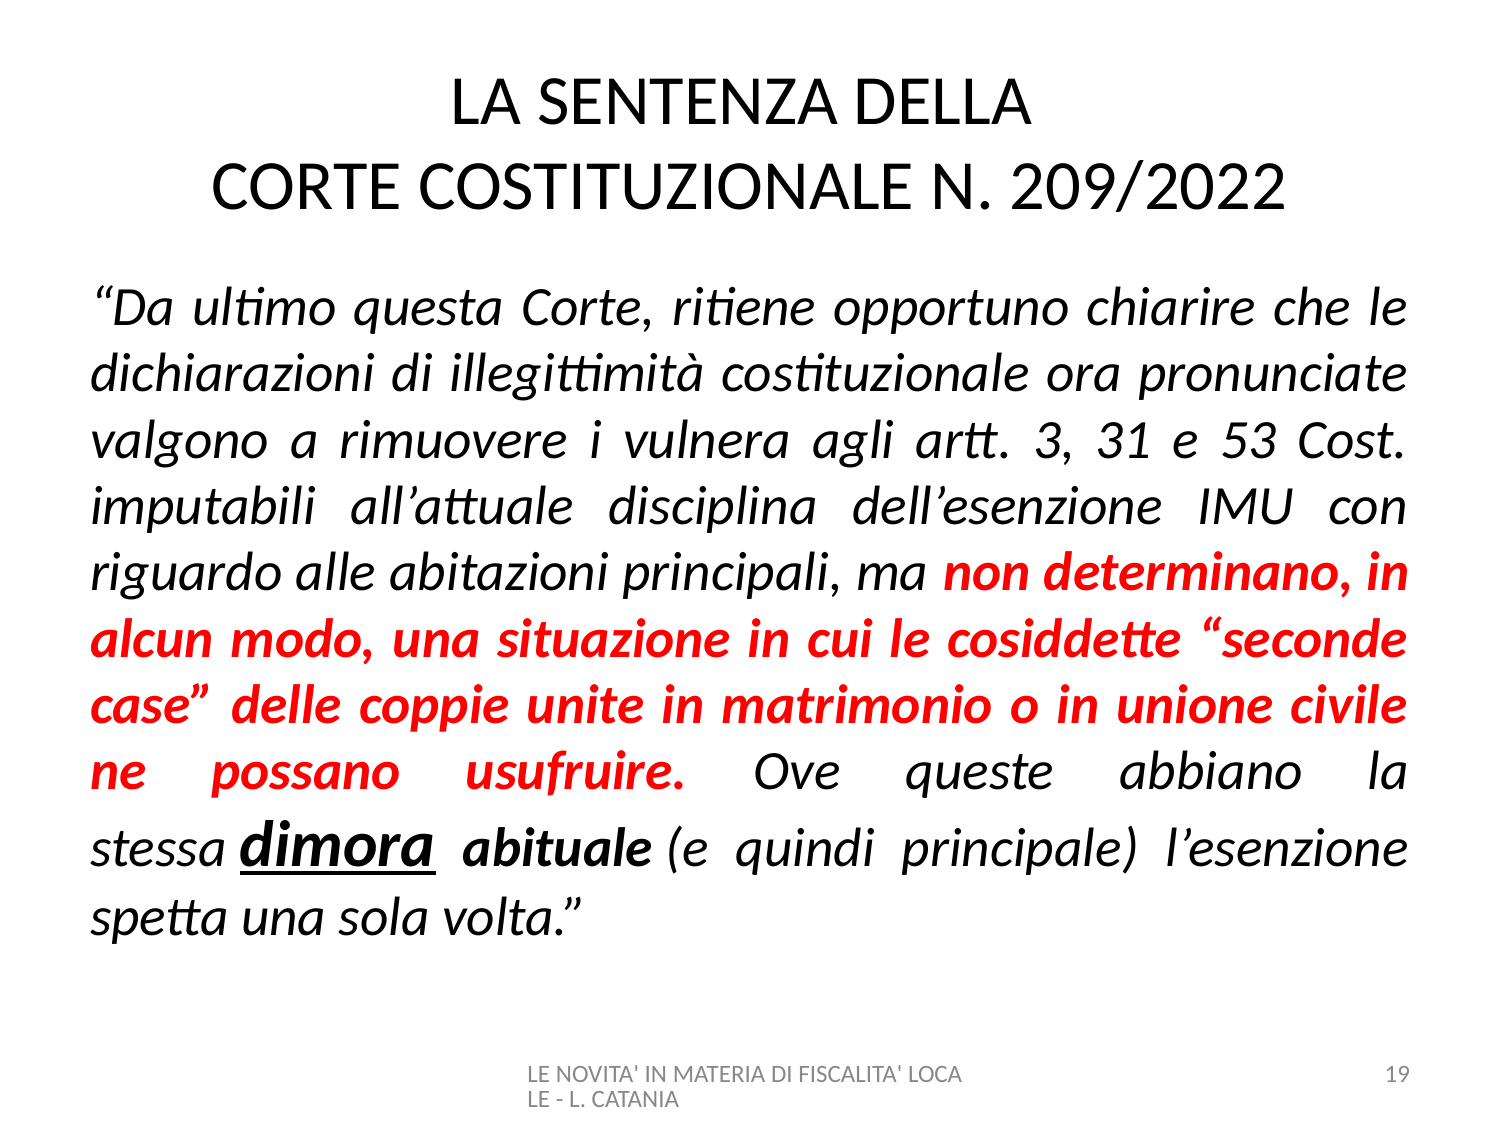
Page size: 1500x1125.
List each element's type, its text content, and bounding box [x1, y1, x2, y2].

footer LE NOVITA' IN MATERIA DI FISCALITA' LOCALE - L. CATANIA [512, 1042, 988, 1103]
list “Da ultimo questa Corte, ritiene opportuno chiarire che le dichiarazioni di illegittimità costituzionale ora pronunciate valgono a rimuovere i vulnera agli artt. 3, 31 e 53 Cost. imputabili all’attuale disciplina dell’esenzione IMU con riguardo alle abitazioni principali, ma non determinano, in alcun modo, una situazione in cui le cosiddette “seconde case” delle coppie unite in matrimonio o in unione civile ne possano usufruire. Ove queste abbiano la stessa dimora abituale (e quindi principale) l’esenzione spetta una sola volta.” [75, 262, 1425, 1005]
slide_number 19 [1074, 1042, 1425, 1103]
title LA SENTENZA DELLA CORTE COSTITUZIONALE N. 209/2022 [75, 45, 1425, 233]
